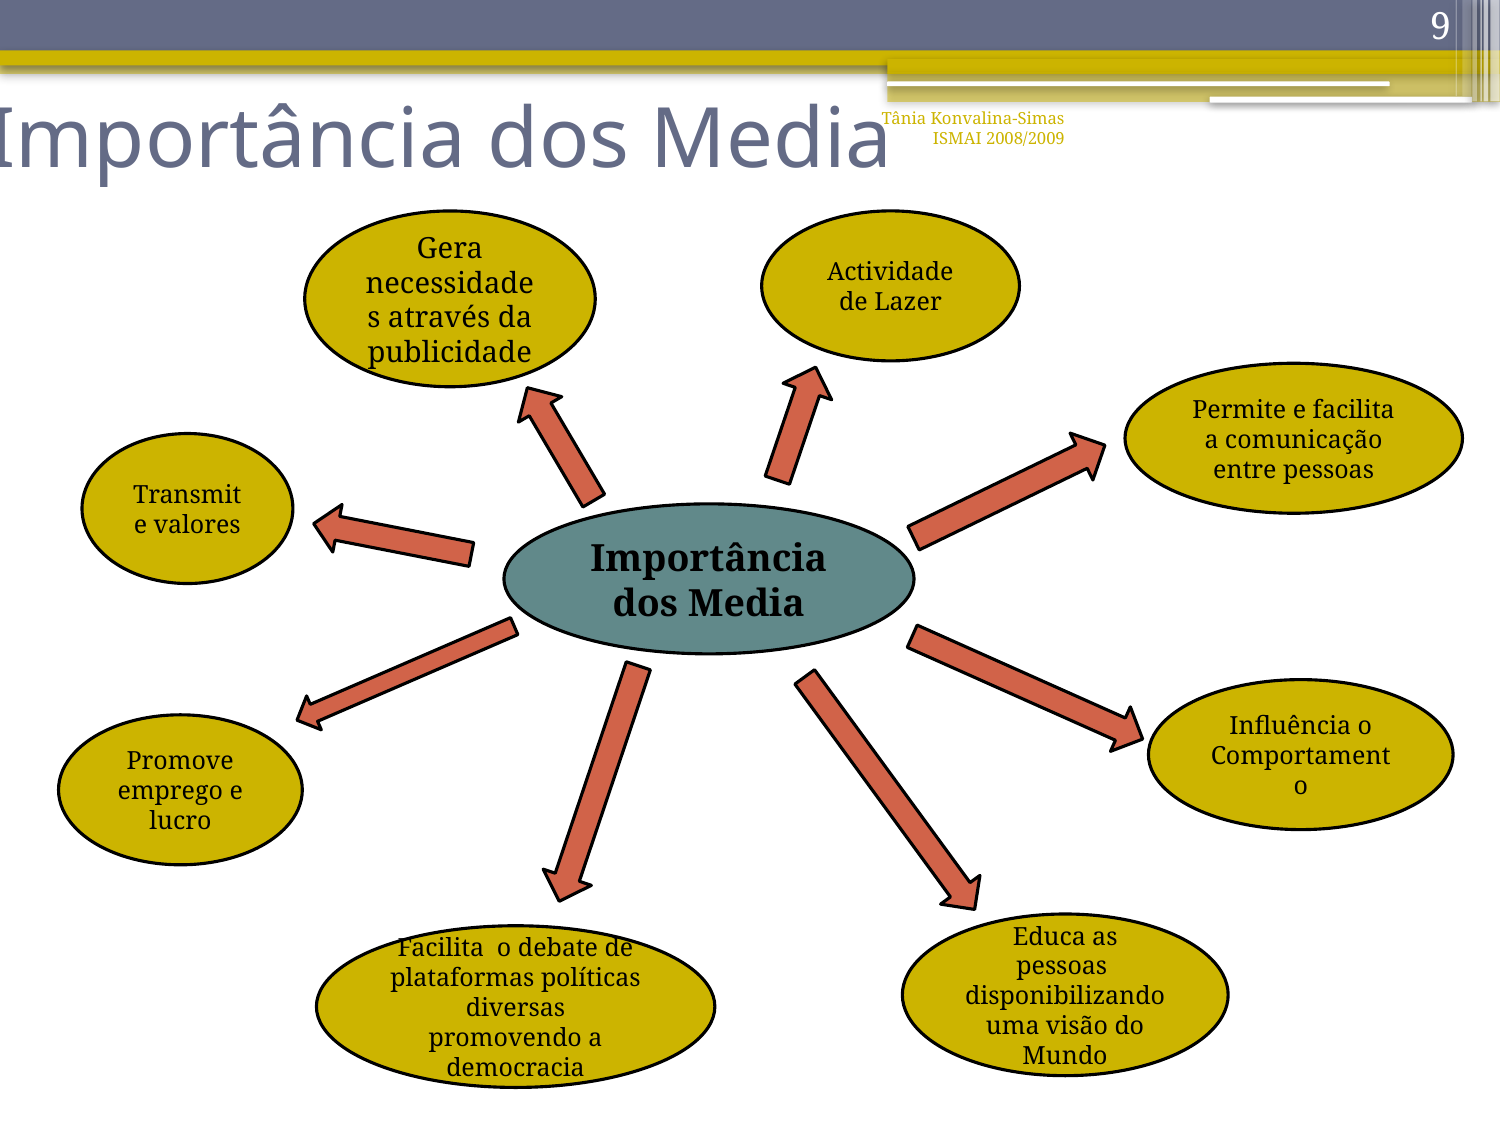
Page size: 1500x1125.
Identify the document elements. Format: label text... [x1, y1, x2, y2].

text_box [295, 616, 520, 732]
slide_number 9 [1340, 0, 1466, 61]
text_box [516, 386, 606, 509]
text_box [312, 503, 476, 568]
title Importância dos Media [0, 46, 1116, 223]
text_box Actividade de Lazer [760, 209, 1022, 363]
text_box [905, 623, 1145, 753]
text_box Importância dos Media [502, 502, 916, 656]
text_box [541, 660, 652, 903]
text_box Educa as pessoas disponibilizando uma visão do Mundo [900, 912, 1230, 1078]
text_box [906, 431, 1107, 552]
text_box Facilita o debate de plataformas políticas diversas promovendo a democracia [314, 924, 717, 1090]
text_box [793, 668, 982, 911]
text_box Permite e facilita a comunicação entre pessoas [1123, 361, 1465, 515]
text_box Transmite valores [80, 431, 295, 586]
text_box Gera necessidades através da publicidade [303, 209, 597, 389]
footer Tânia Konvalina-Simas ISMAI 2008/2009 [862, 100, 1080, 176]
text_box [763, 365, 834, 486]
text_box Influência o Comportamento [1146, 678, 1455, 832]
text_box Promove emprego e lucro [56, 713, 304, 867]
